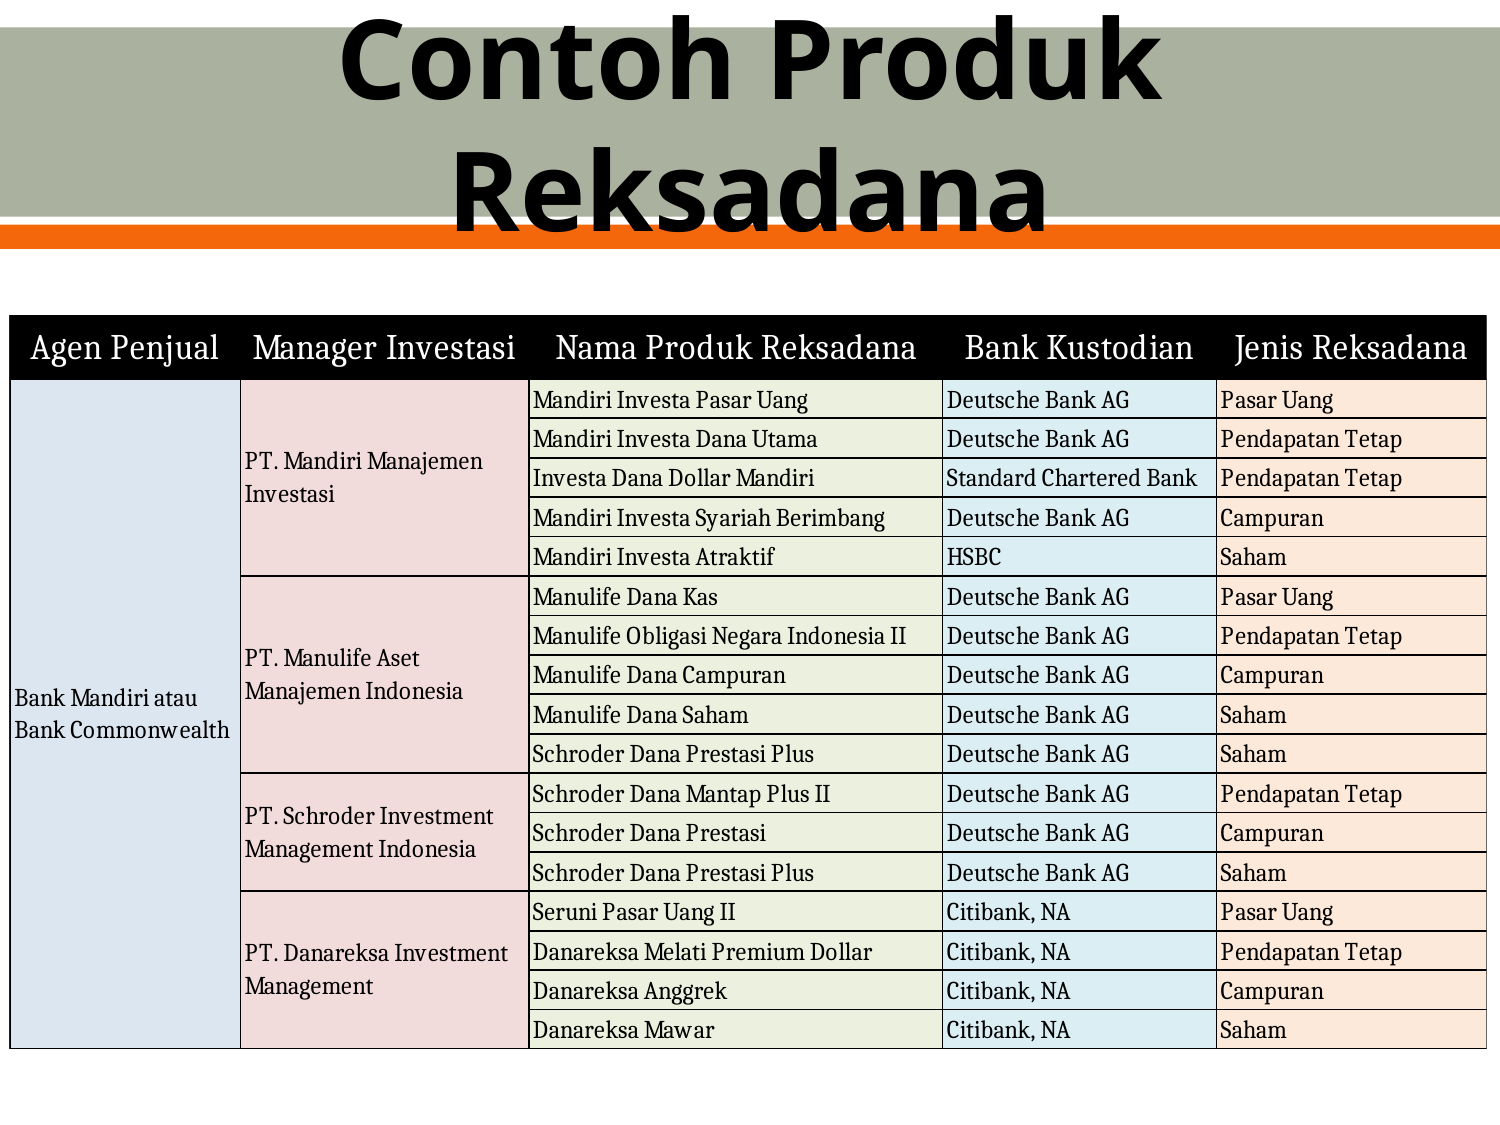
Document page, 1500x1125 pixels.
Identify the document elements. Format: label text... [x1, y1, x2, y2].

picture [9, 314, 1489, 1051]
title Contoh Produk Reksadana [75, 29, 1425, 213]
